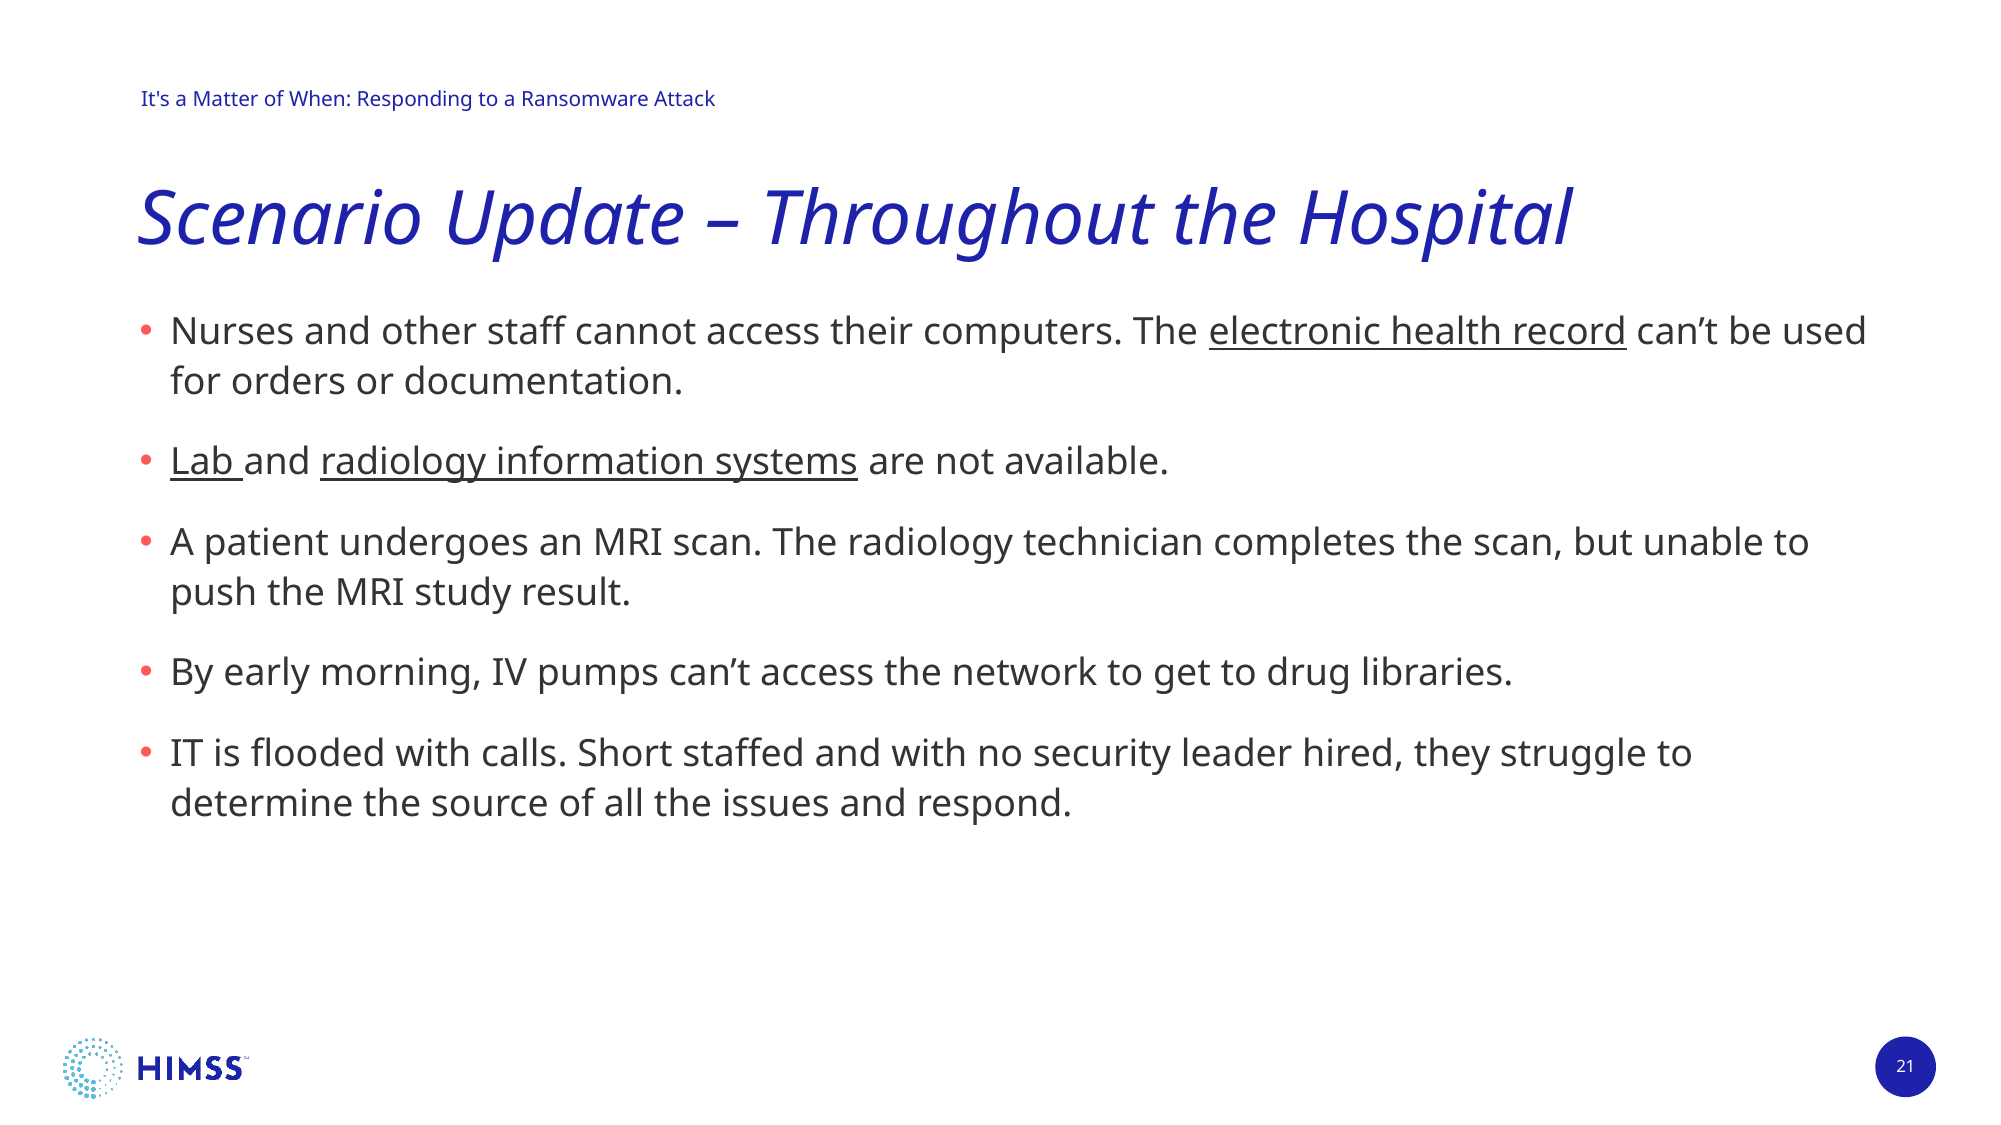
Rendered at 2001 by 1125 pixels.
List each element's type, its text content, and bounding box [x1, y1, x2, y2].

list Nurses and other staff cannot access their computers. The electronic health record can’t be used for orders or documentation. Lab and radiology information systems are not available. A patient undergoes an MRI scan. The radiology technician completes the scan, but unable to push the MRI study result. By early morning, IV pumps can’t access the network to get to drug libraries. IT is flooded with calls. Short staffed and with no security leader hired, they struggle to determine the source of all the issues and respond. [139, 295, 1877, 986]
picture [41, 1014, 270, 1122]
footer It's a Matter of When: Responding to a Ransomware Attack [140, 70, 1875, 131]
title Scenario Update – Throughout the Hospital [137, 179, 1875, 344]
slide_number 21 [1863, 1048, 1948, 1086]
